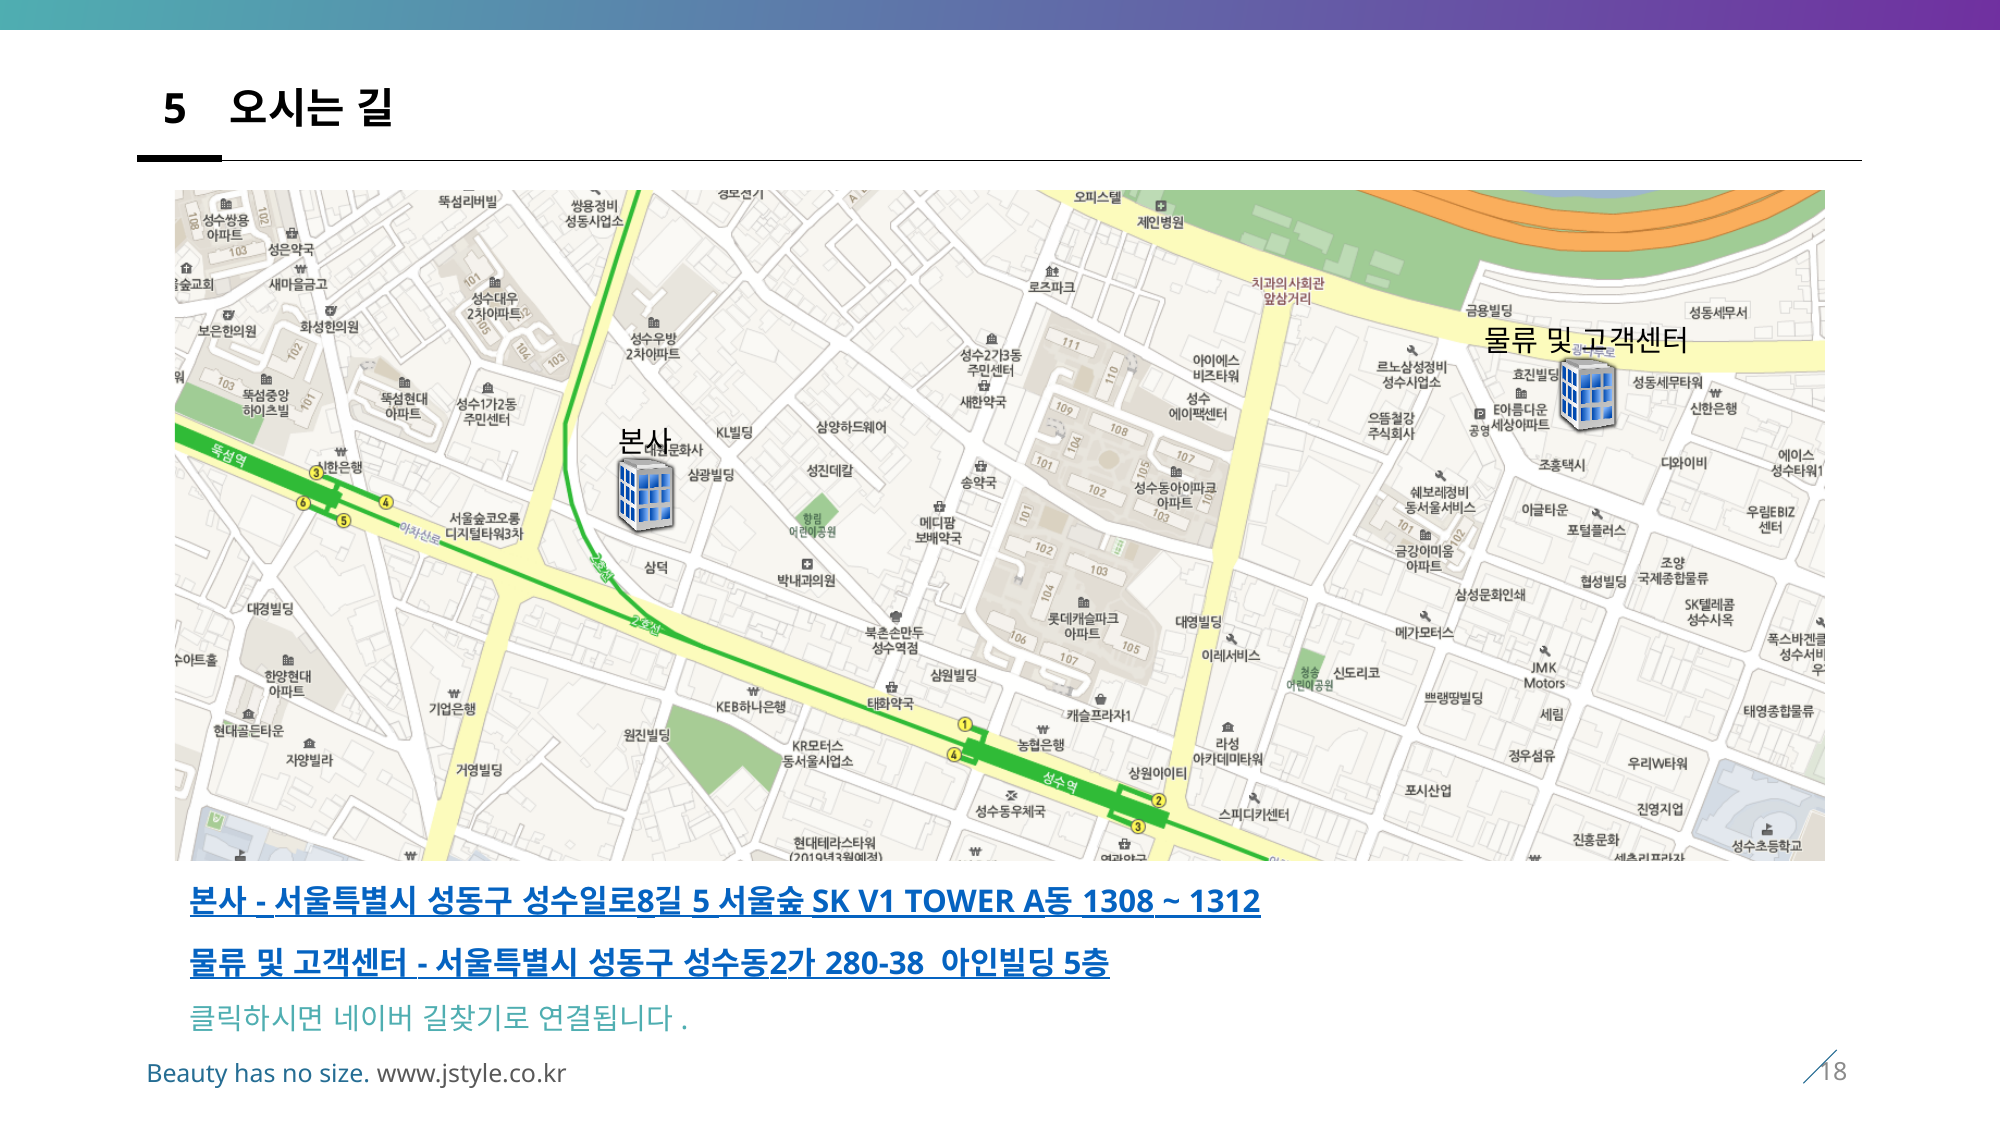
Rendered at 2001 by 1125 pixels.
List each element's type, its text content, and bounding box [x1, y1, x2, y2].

list 본사 - 서울특별시 성동구 성수일로8길 5 서울숲 SK V1 TOWER A동 1308 ~ 1312 물류 및 고객센터 - 서울특별시 성동구 성수동2가 280-38 아인빌딩 5층 클릭하시면 네이버 길찾기로 연결됩니다. [174, 873, 1825, 1014]
slide_number 18 [1412, 1042, 1863, 1103]
text_box [0, 0, 2000, 30]
title 5 오시는 길 [137, 59, 1863, 161]
picture [174, 190, 1825, 861]
